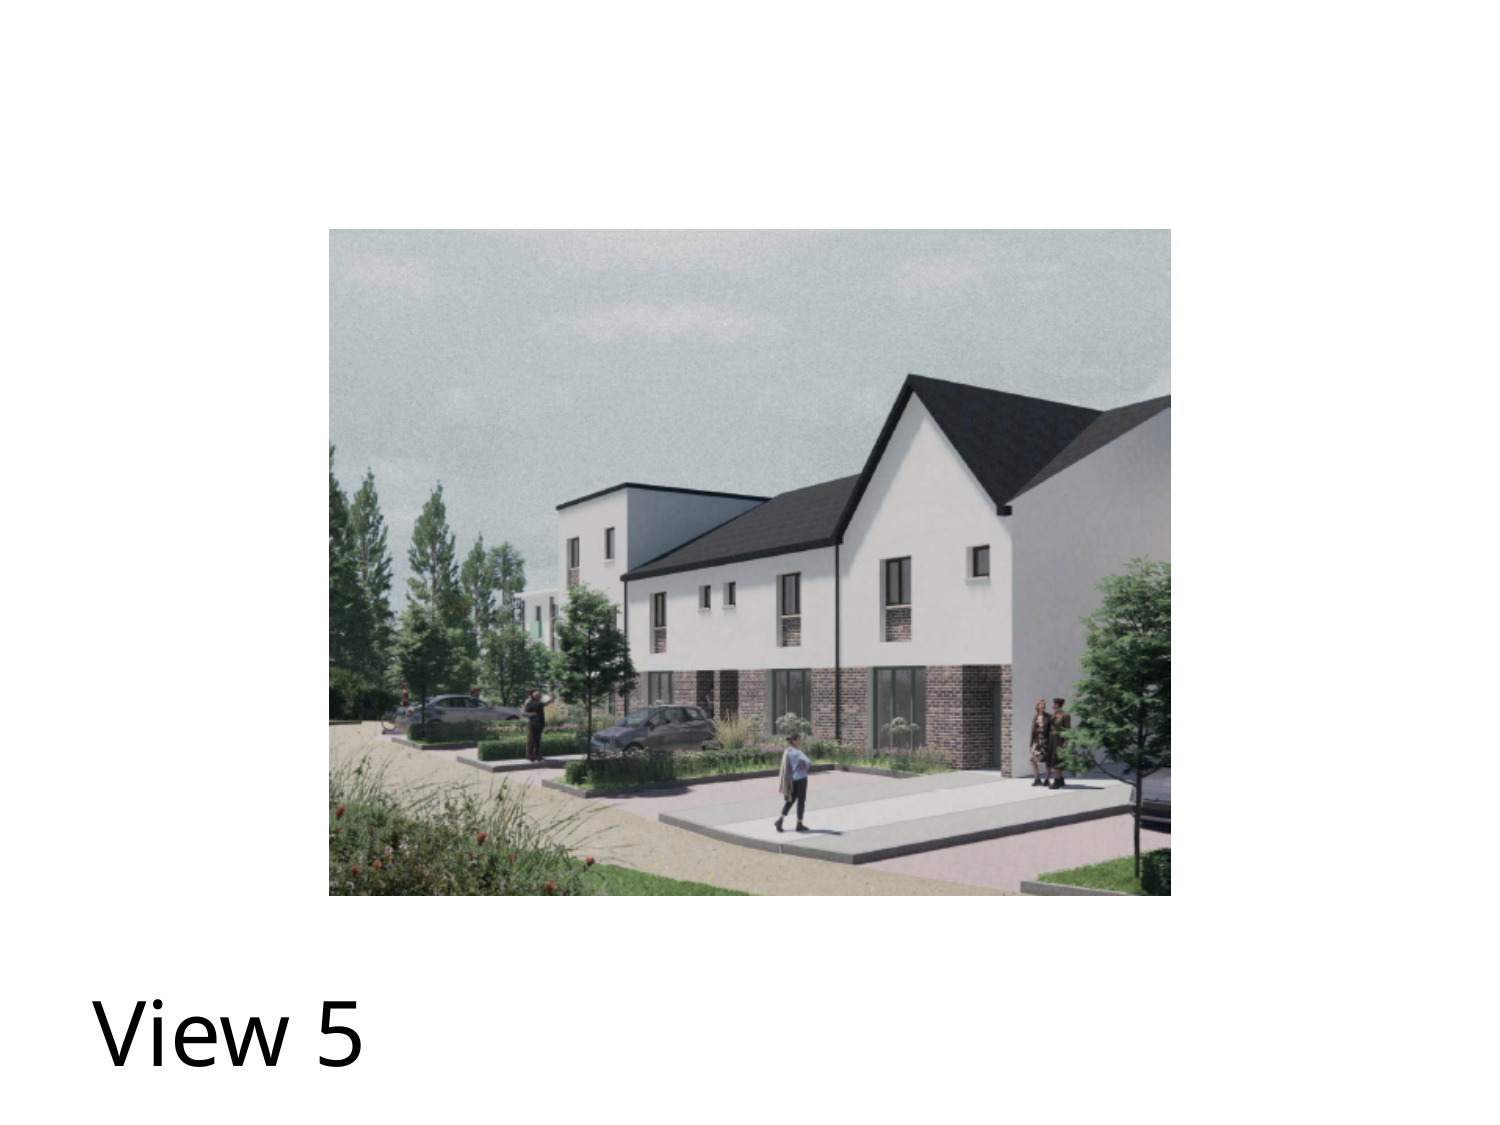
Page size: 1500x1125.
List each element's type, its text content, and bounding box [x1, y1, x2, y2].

title View 5 [77, 979, 1397, 1094]
picture [329, 229, 1171, 896]
